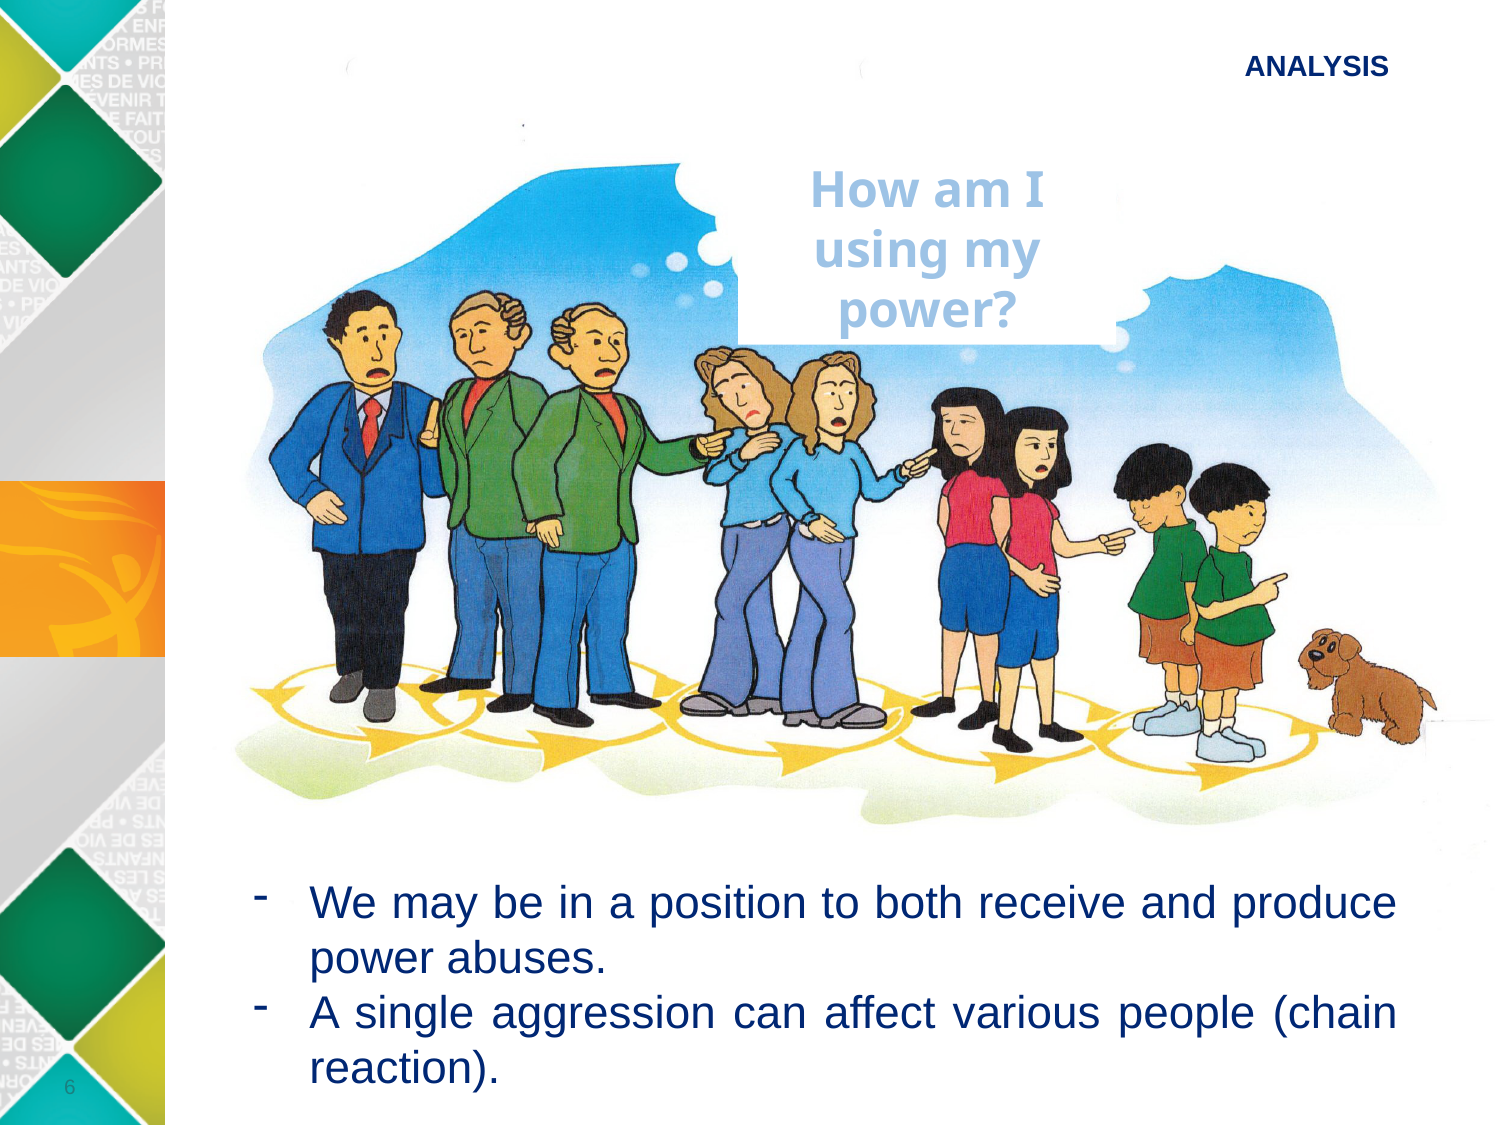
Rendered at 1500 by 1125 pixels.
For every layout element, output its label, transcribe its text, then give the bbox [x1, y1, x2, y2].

text_box We may be in a position to both receive and produce power abuses. A single aggression can affect various people (chain reaction). [238, 957, 1414, 1101]
picture [0, 0, 165, 1125]
picture [197, 39, 1495, 957]
